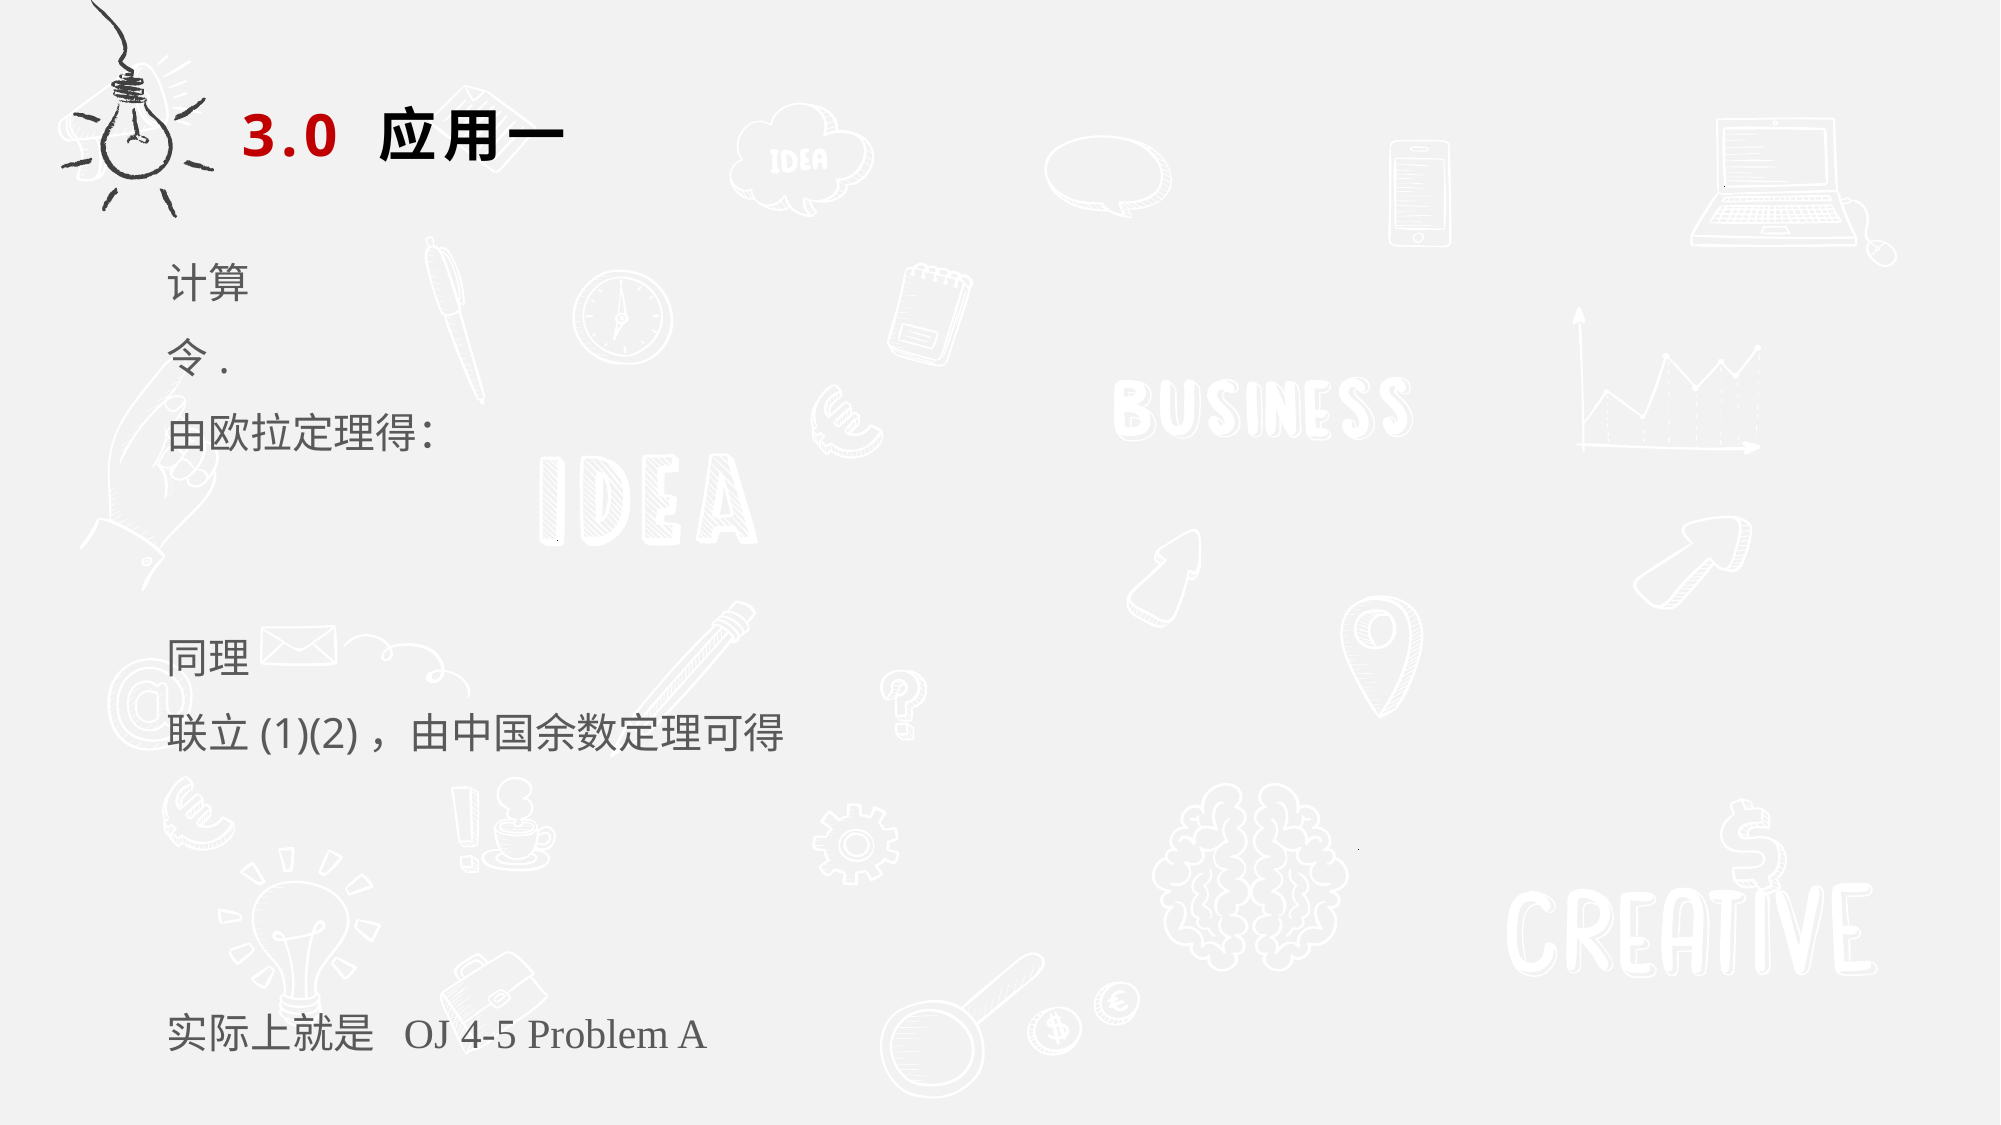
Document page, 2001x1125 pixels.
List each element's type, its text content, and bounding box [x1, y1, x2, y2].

text_box 3.0 应用一 [227, 91, 581, 176]
